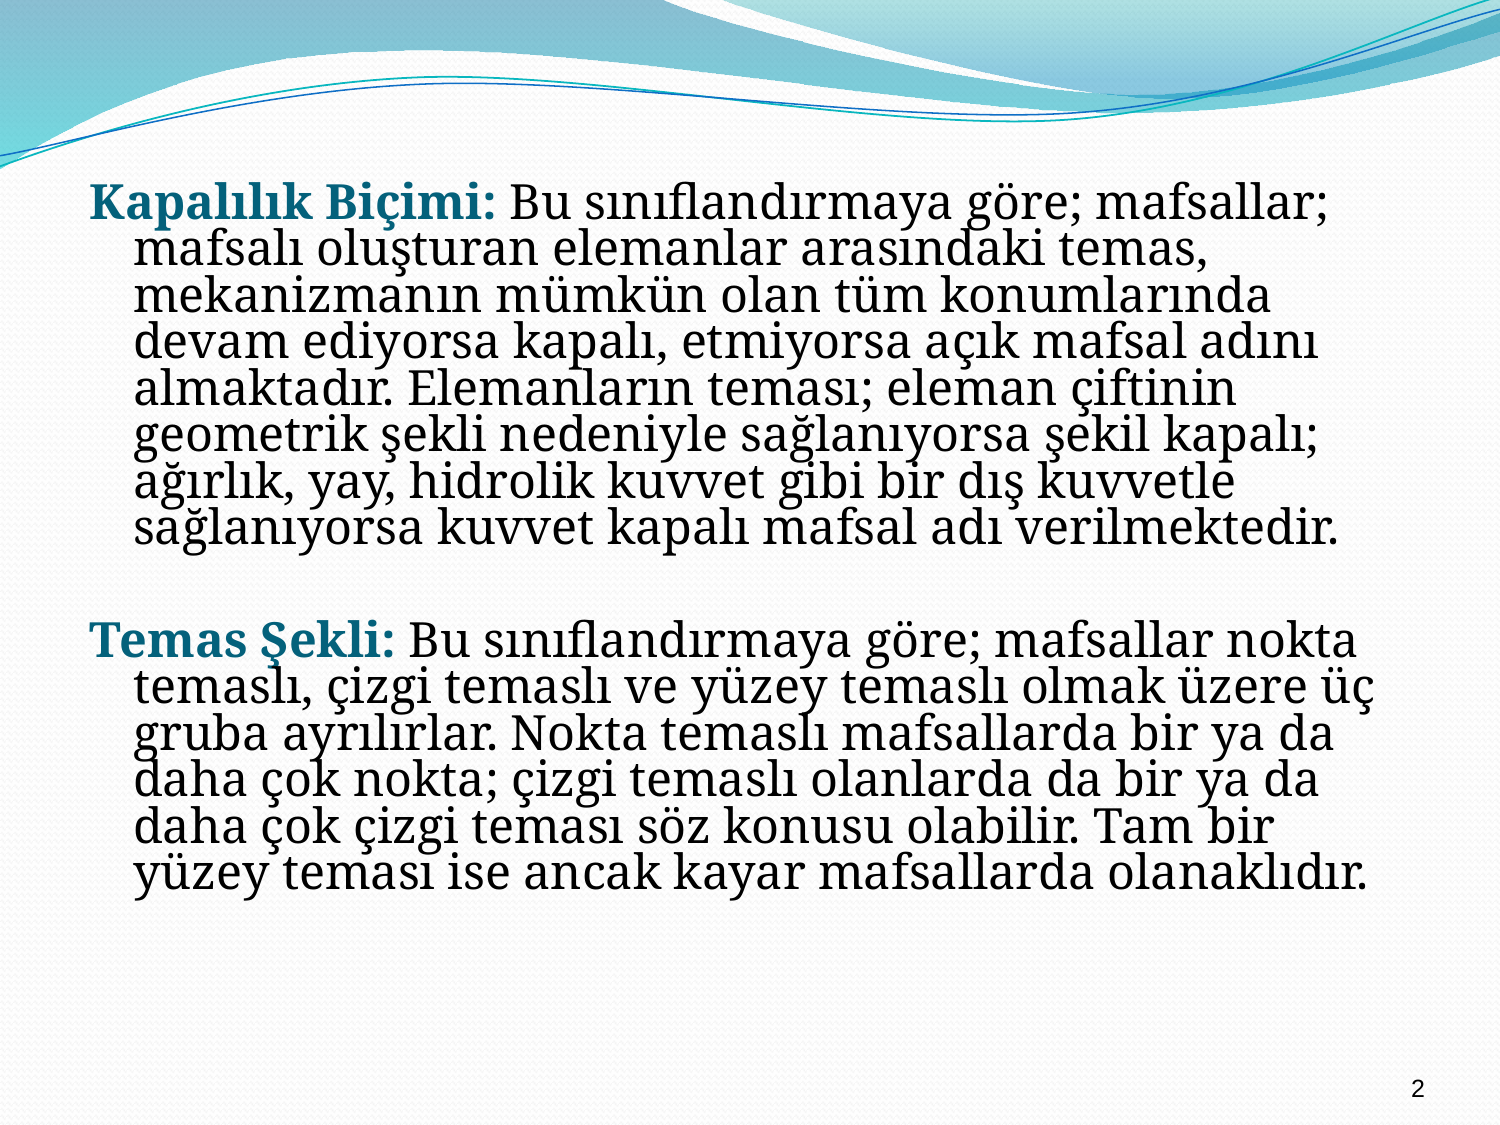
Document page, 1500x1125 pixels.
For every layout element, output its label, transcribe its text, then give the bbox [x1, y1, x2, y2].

list Kapalılık Biçimi: Bu sınıflandırmaya göre; mafsallar; mafsalı oluşturan elemanlar arasındaki temas, mekanizmanın mümkün olan tüm konumlarında devam ediyorsa kapalı, etmiyorsa açık mafsal adını almaktadır. Elemanların teması; eleman çiftinin geometrik şekli nedeniyle sağlanıyorsa şekil kapalı; ağırlık, yay, hidrolik kuvvet gibi bir dış kuvvetle sağlanıyorsa kuvvet kapalı mafsal adı verilmektedir. Temas Şekli: Bu sınıflandırmaya göre; mafsallar nokta temaslı, çizgi temaslı ve yüzey temaslı olmak üzere üç gruba ayrılırlar. Nokta temaslı mafsallarda bir ya da daha çok nokta; çizgi temaslı olanlarda da bir ya da daha çok çizgi teması söz konusu olabilir. Tam bir yüzey teması ise ancak kayar mafsallarda olanaklıdır. [75, 174, 1425, 917]
slide_number 2 [1299, 1042, 1425, 1103]
